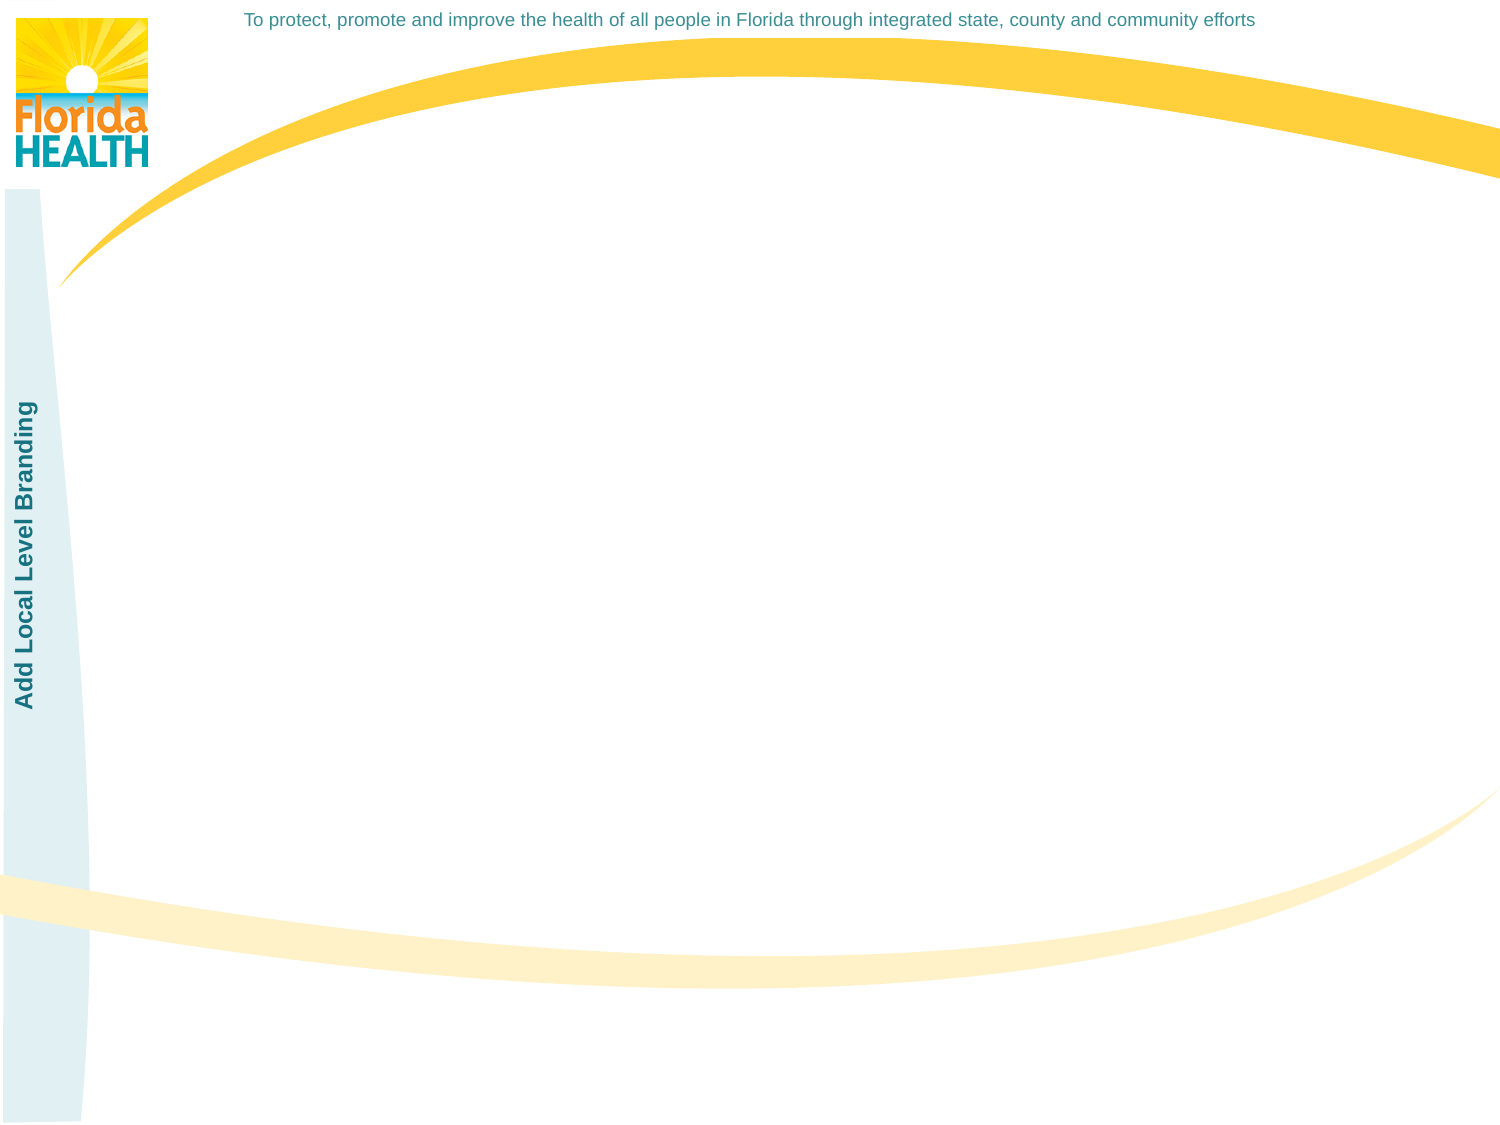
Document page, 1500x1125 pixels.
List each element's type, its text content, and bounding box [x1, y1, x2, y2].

picture [16, 18, 148, 167]
text_box Add Local Level Branding [0, 337, 45, 726]
